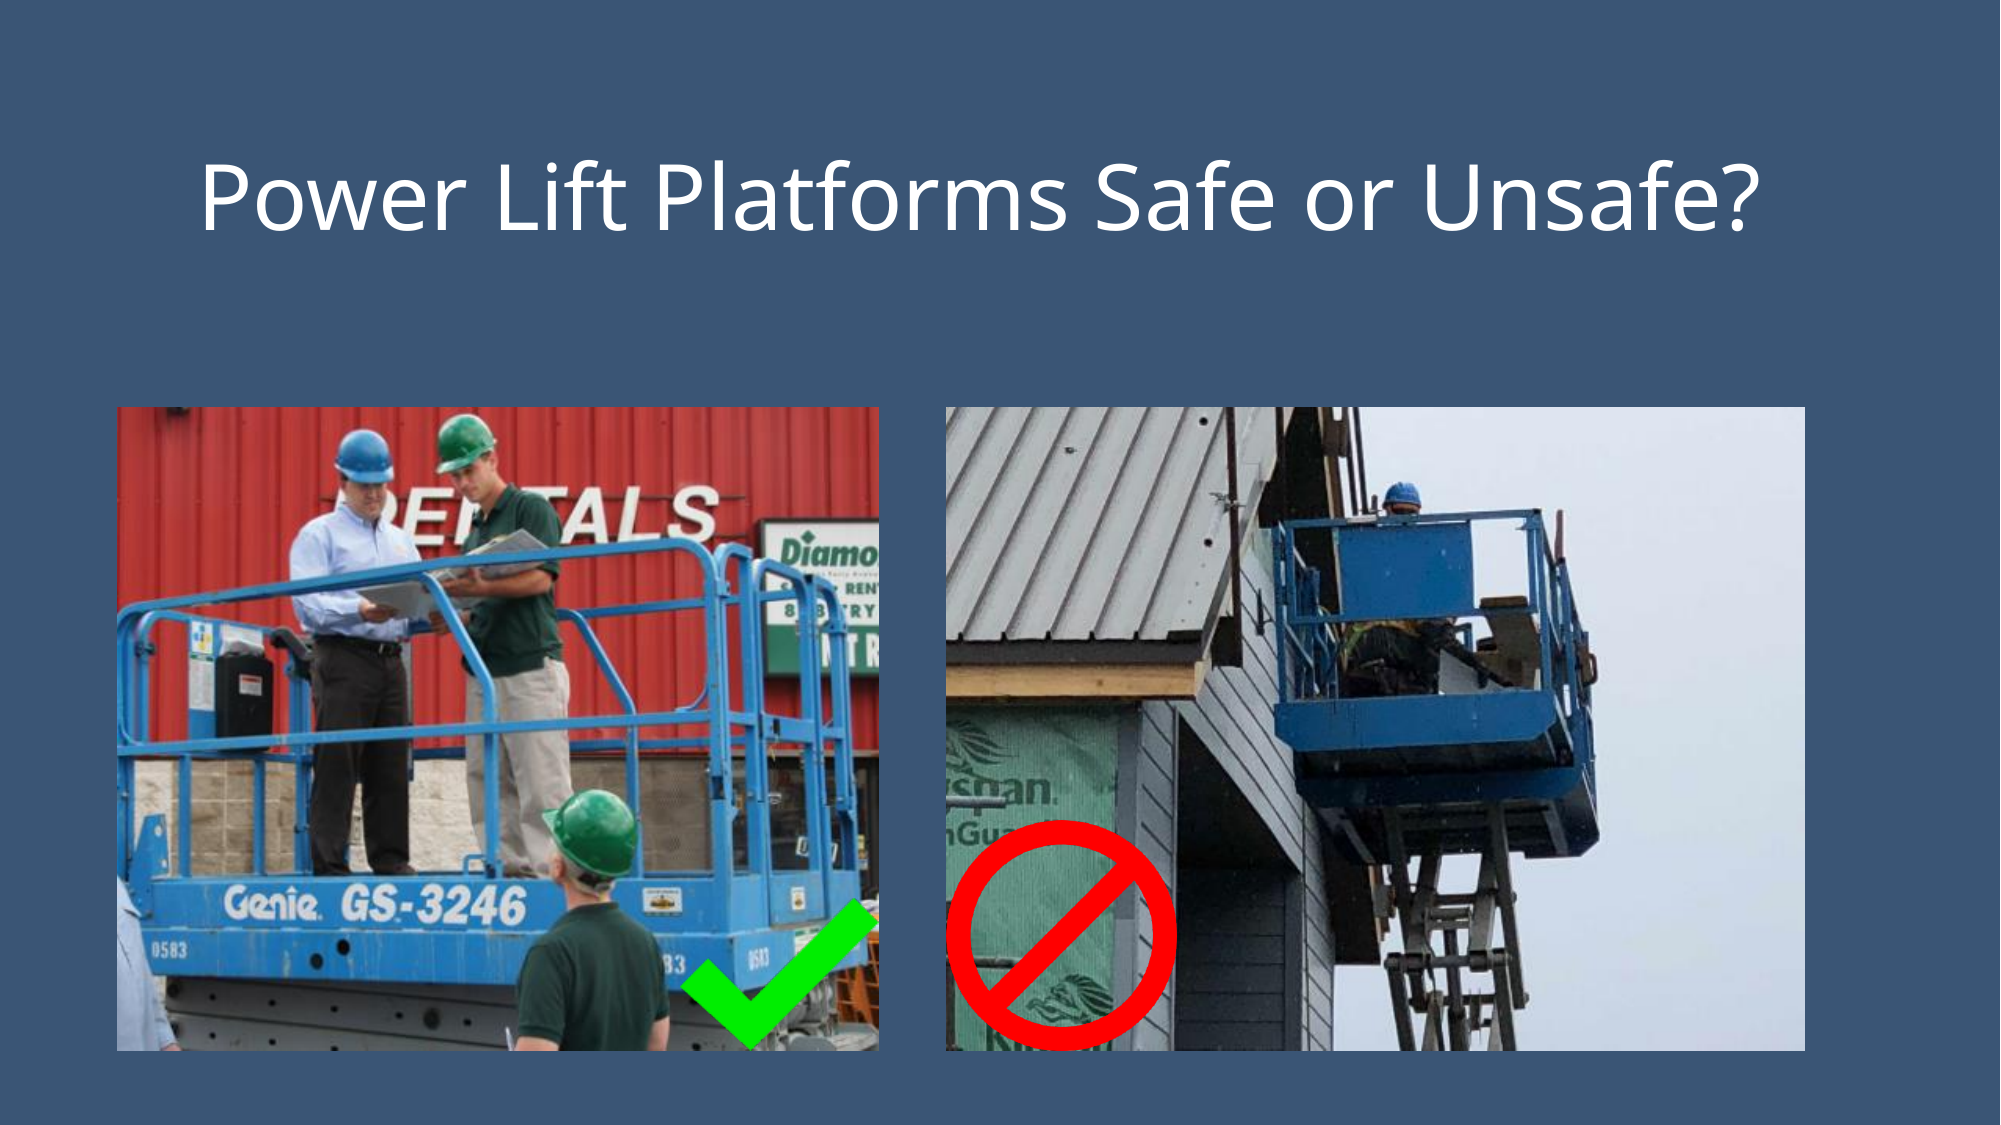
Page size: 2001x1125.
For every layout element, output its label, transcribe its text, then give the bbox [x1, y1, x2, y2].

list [117, 407, 879, 1051]
picture [946, 407, 1805, 1051]
picture [680, 899, 879, 1051]
title Power Lift Platforms Safe or Unsafe? [117, 92, 1843, 310]
